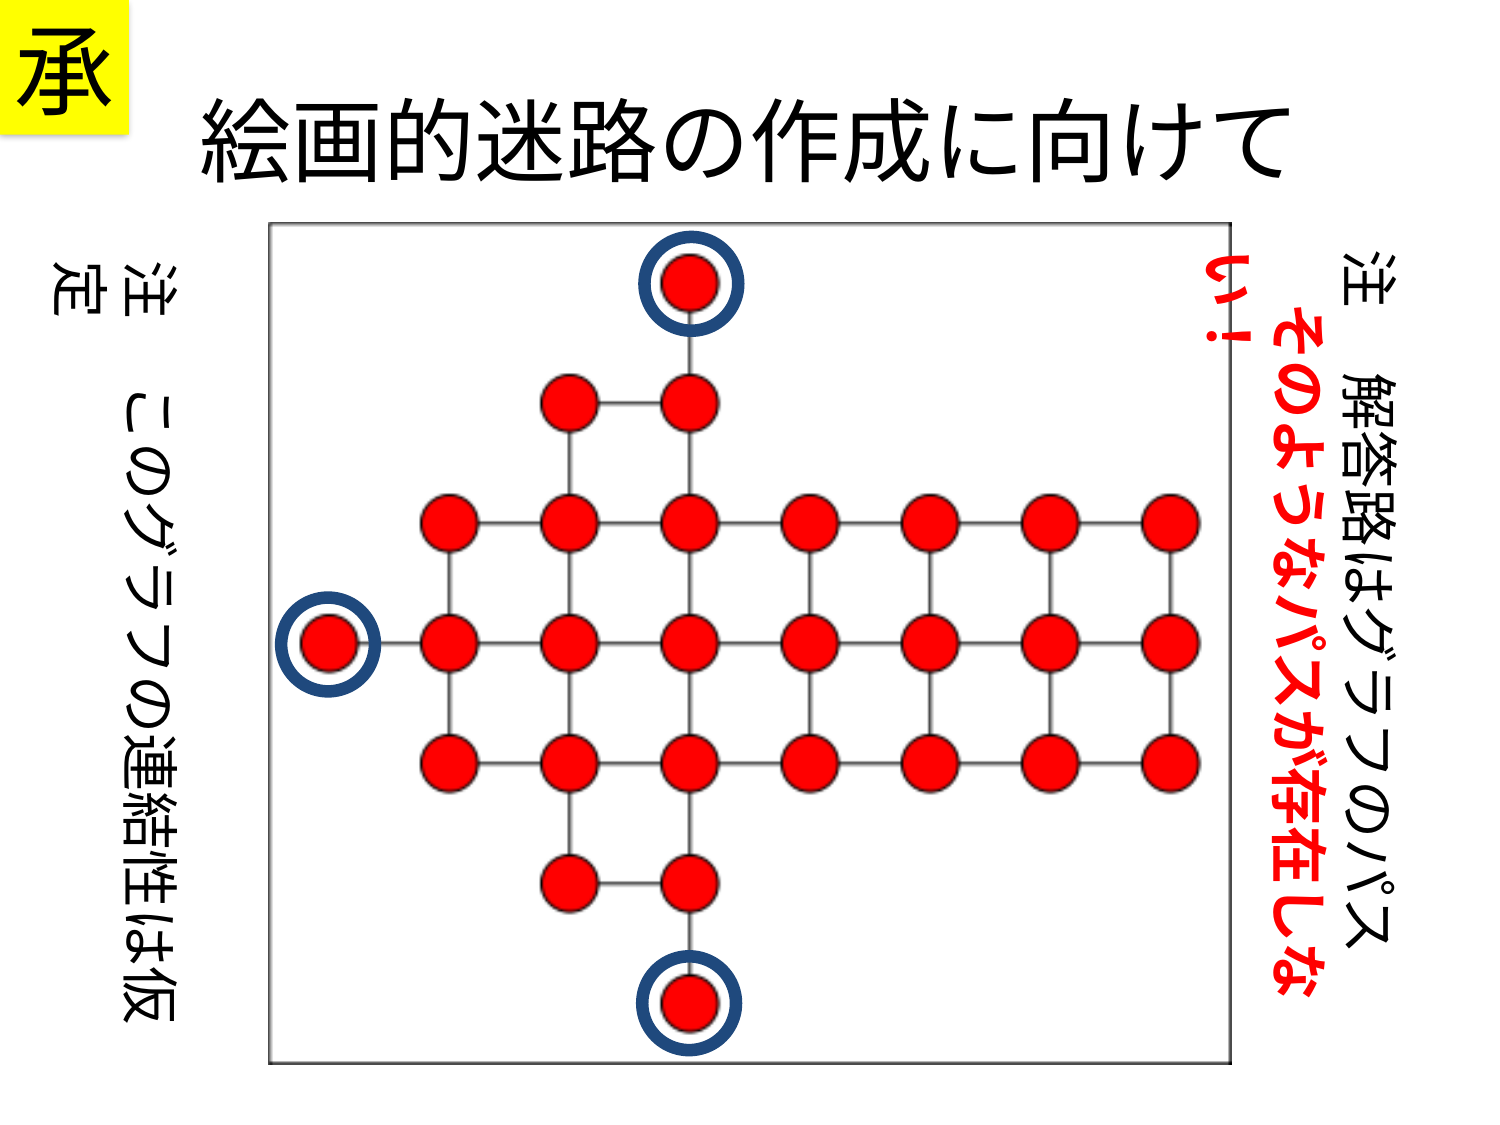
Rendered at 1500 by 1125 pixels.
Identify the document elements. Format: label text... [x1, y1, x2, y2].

title 絵画的迷路の作成に向けて [75, 45, 1425, 233]
text_box 承 [0, 0, 129, 135]
text_box そのようなパスが存在しない！ [1242, 234, 1344, 1125]
text_box 注 解答路はグラフのパス [1344, 234, 1414, 997]
picture [268, 222, 1232, 1066]
text_box 注 このグラフの連結性は仮定 [93, 246, 195, 1090]
